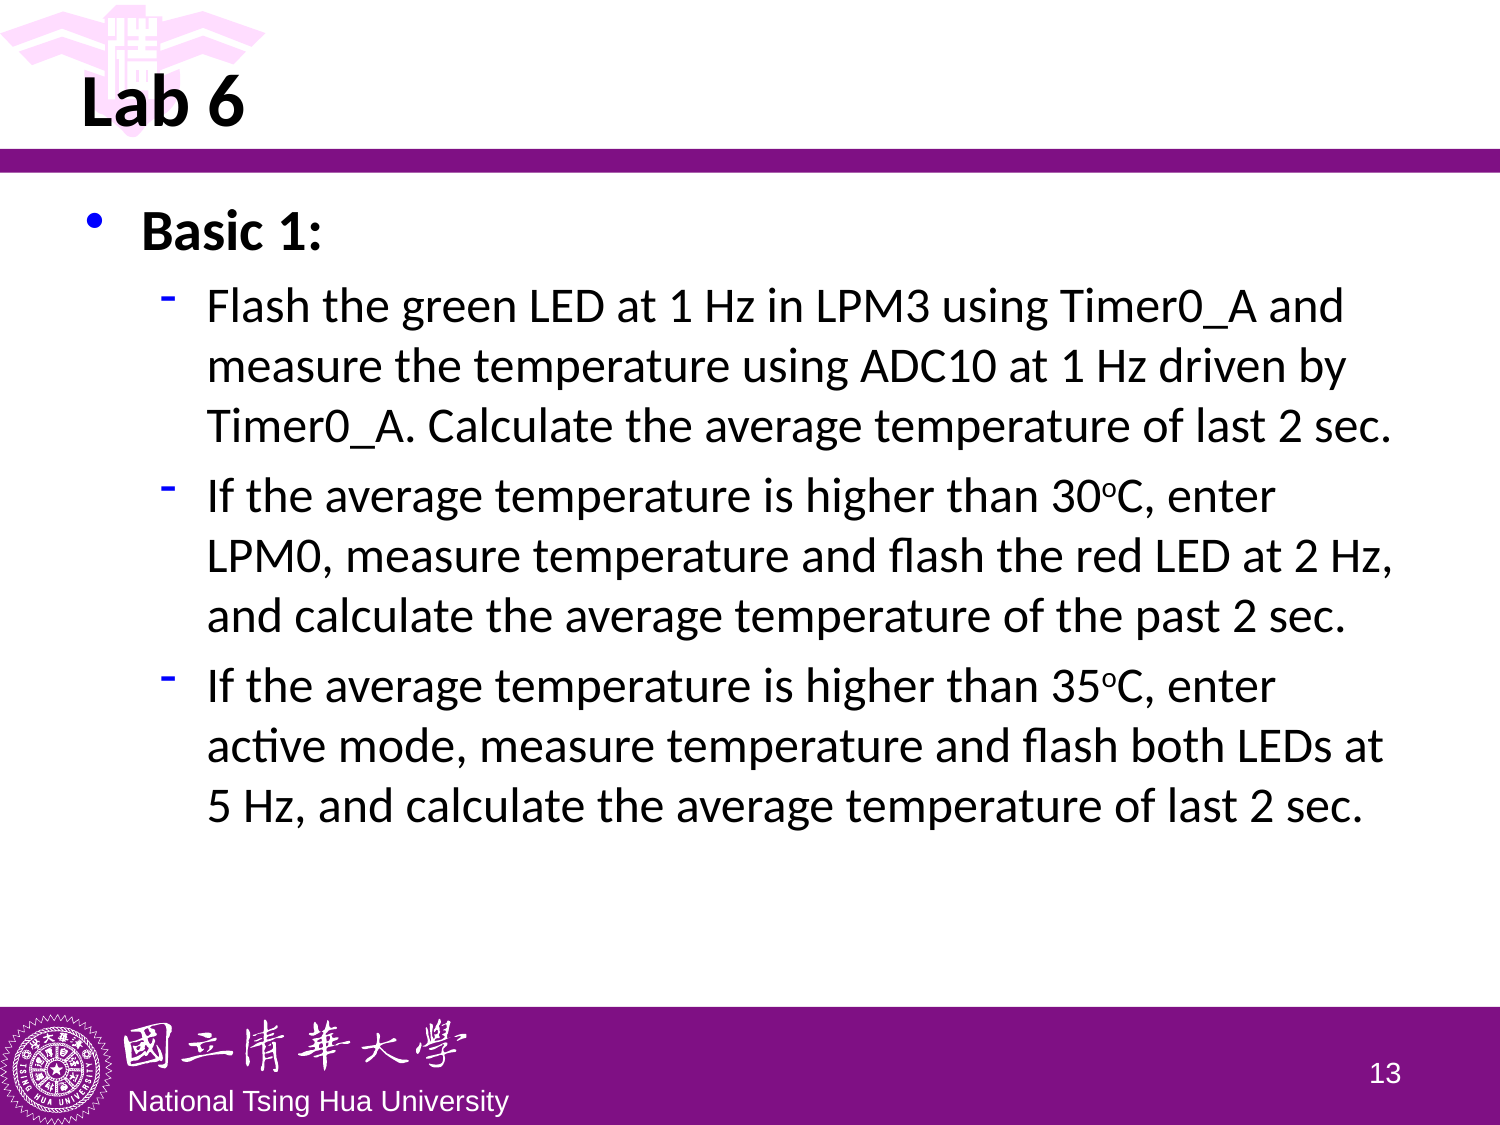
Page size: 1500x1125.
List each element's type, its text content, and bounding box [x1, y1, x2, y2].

slide_number 12 [1104, 1021, 1417, 1097]
title Lab 6 [66, 37, 1413, 149]
list Basic 1: Flash the green LED at 1 Hz in LPM3 using Timer0_A and measure the temperature using ADC10 at 1 Hz driven by Timer0_A. Calculate the average temperature of last 2 sec. If the average temperature is higher than 30oC, enter LPM0, measure temperature and flash the red LED at 2 Hz, and calculate the average temperature of the past 2 sec. If the average temperature is higher than 35oC, enter active mode, measure temperature and flash both LEDs at 5 Hz, and calculate the average temperature of last 2 sec. [69, 184, 1412, 1000]
